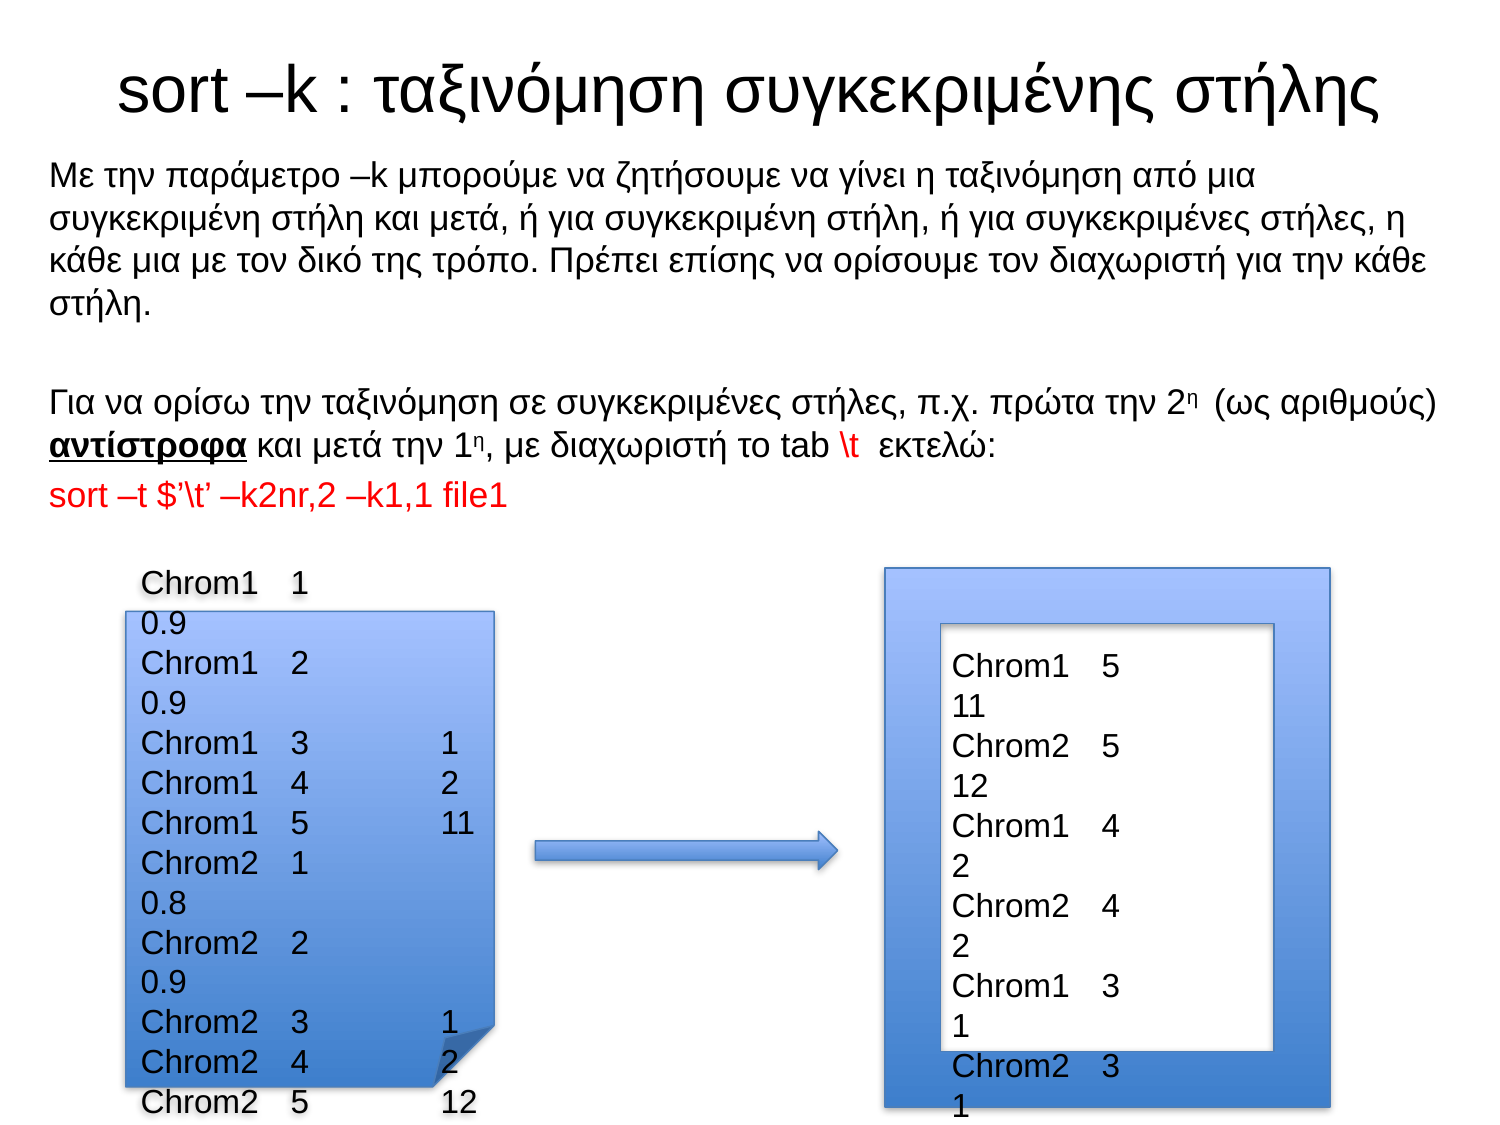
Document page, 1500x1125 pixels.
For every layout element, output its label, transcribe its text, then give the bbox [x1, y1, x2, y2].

text_box Chrom1 5 11 Chrom2 5 12 Chrom1 4 2 Chrom2 4 2 Chrom1 3 1 Chrom2 3 1 Chrom1 2 0.9 Chrom2 2 0.9 Chrom1 1 0.9 Chrom2 1 0.8 [936, 637, 1277, 1125]
list Με την παράμετρο –k μπορούμε να ζητήσουμε να γίνει η ταξινόμηση από μια συγκεκριμένη στήλη και μετά, ή για συγκεκριμένη στήλη, ή για συγκεκριμένες στήλες, η κάθε μια με τον δικό της τρόπο. Πρέπει επίσης να ορίσουμε τον διαχωριστή για την κάθε στήλη. Για να ορίσω την ταξινόμηση σε συγκεκριμένες στήλες, π.χ. πρώτα την 2η (ως αριθμούς) αντίστροφα και μετά την 1η, με διαχωριστή το tab \t εκτελώ: sort –t $’\t’ –k2nr,2 –k1,1 file1 [33, 144, 1473, 524]
text_box [884, 567, 1331, 1108]
text_box Chrom1 1 0.9 Chrom1 2 0.9 Chrom1 3 1 Chrom1 4 2 Chrom1 5 11 Chrom2 1 0.8 Chrom2 2 0.9 Chrom2 3 1 Chrom2 4 2 Chrom2 5 12 [125, 610, 495, 1088]
text_box [534, 830, 839, 871]
title sort –k : ταξινόμηση συγκεκριμένης στήλης [75, 45, 1425, 126]
